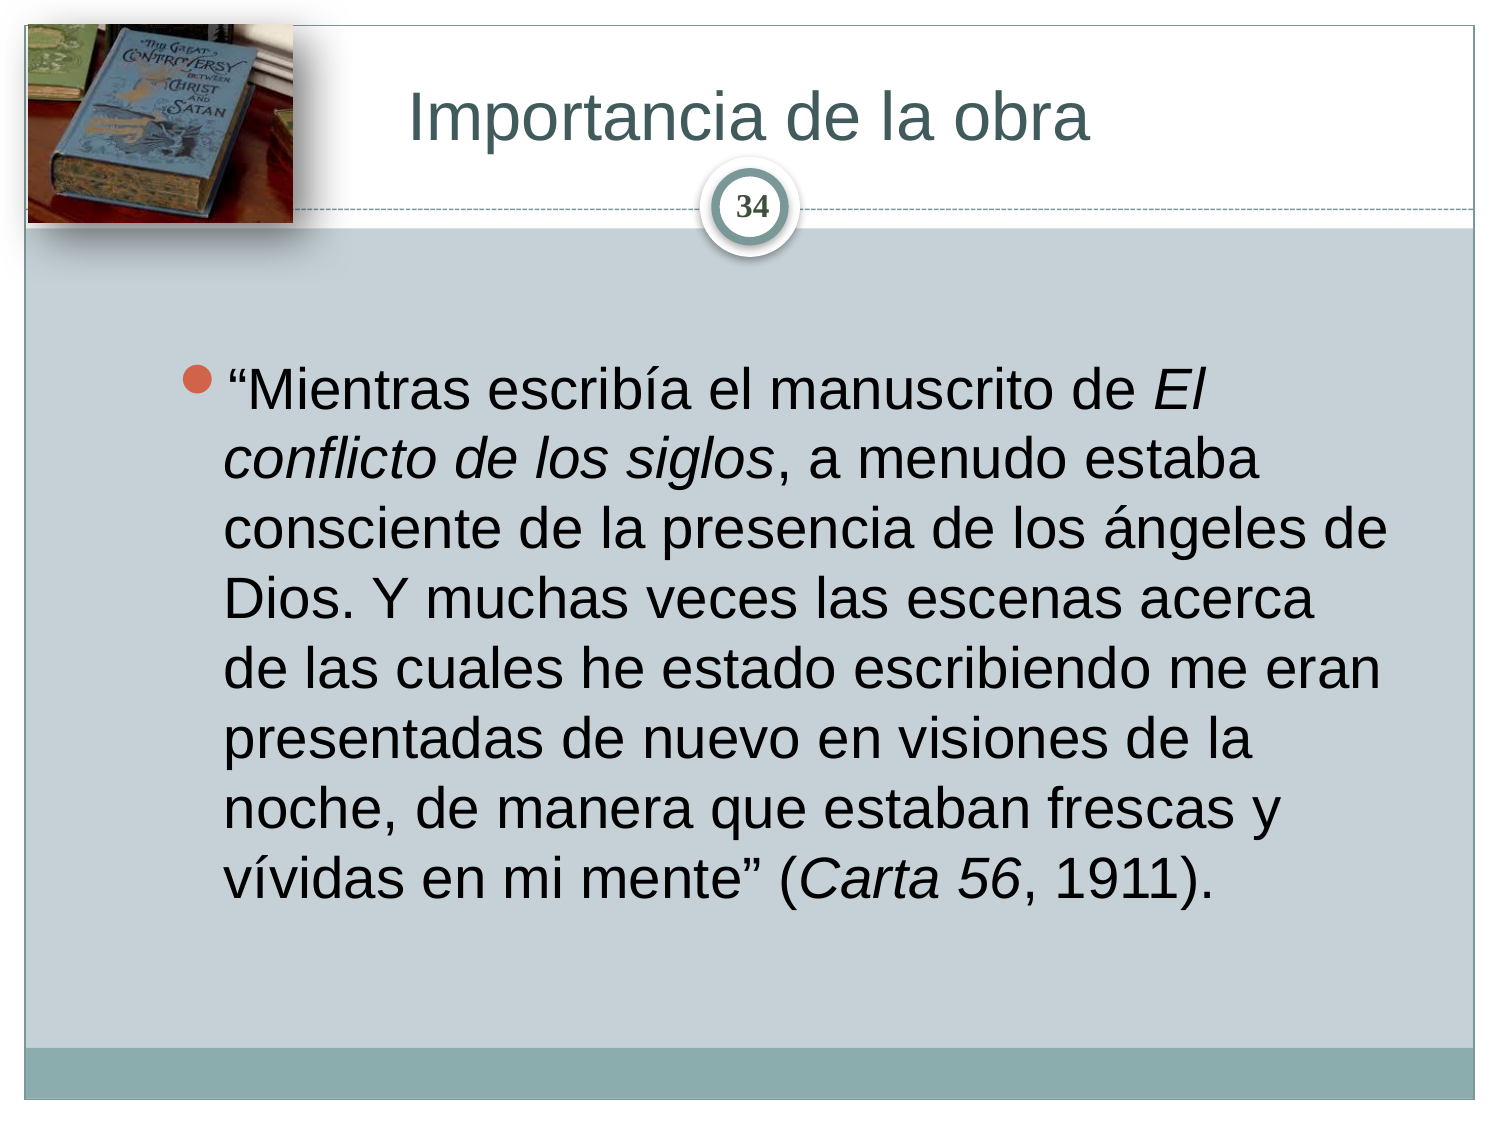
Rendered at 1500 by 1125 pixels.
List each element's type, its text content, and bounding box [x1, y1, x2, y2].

title Importancia de la obra [334, 37, 1450, 162]
picture [28, 24, 294, 223]
list “Mientras escribía el manuscrito de El conflicto de los siglos, a menudo estaba consciente de la presencia de los ángeles de Dios. Y muchas veces las escenas acerca de las cuales he estado escribiendo me eran presentadas de nuevo en visiones de la noche, de manera que estaban frescas y vívidas en mi mente” (Carta 56, 1911). [164, 343, 1407, 1024]
slide_number 34 [715, 168, 791, 241]
